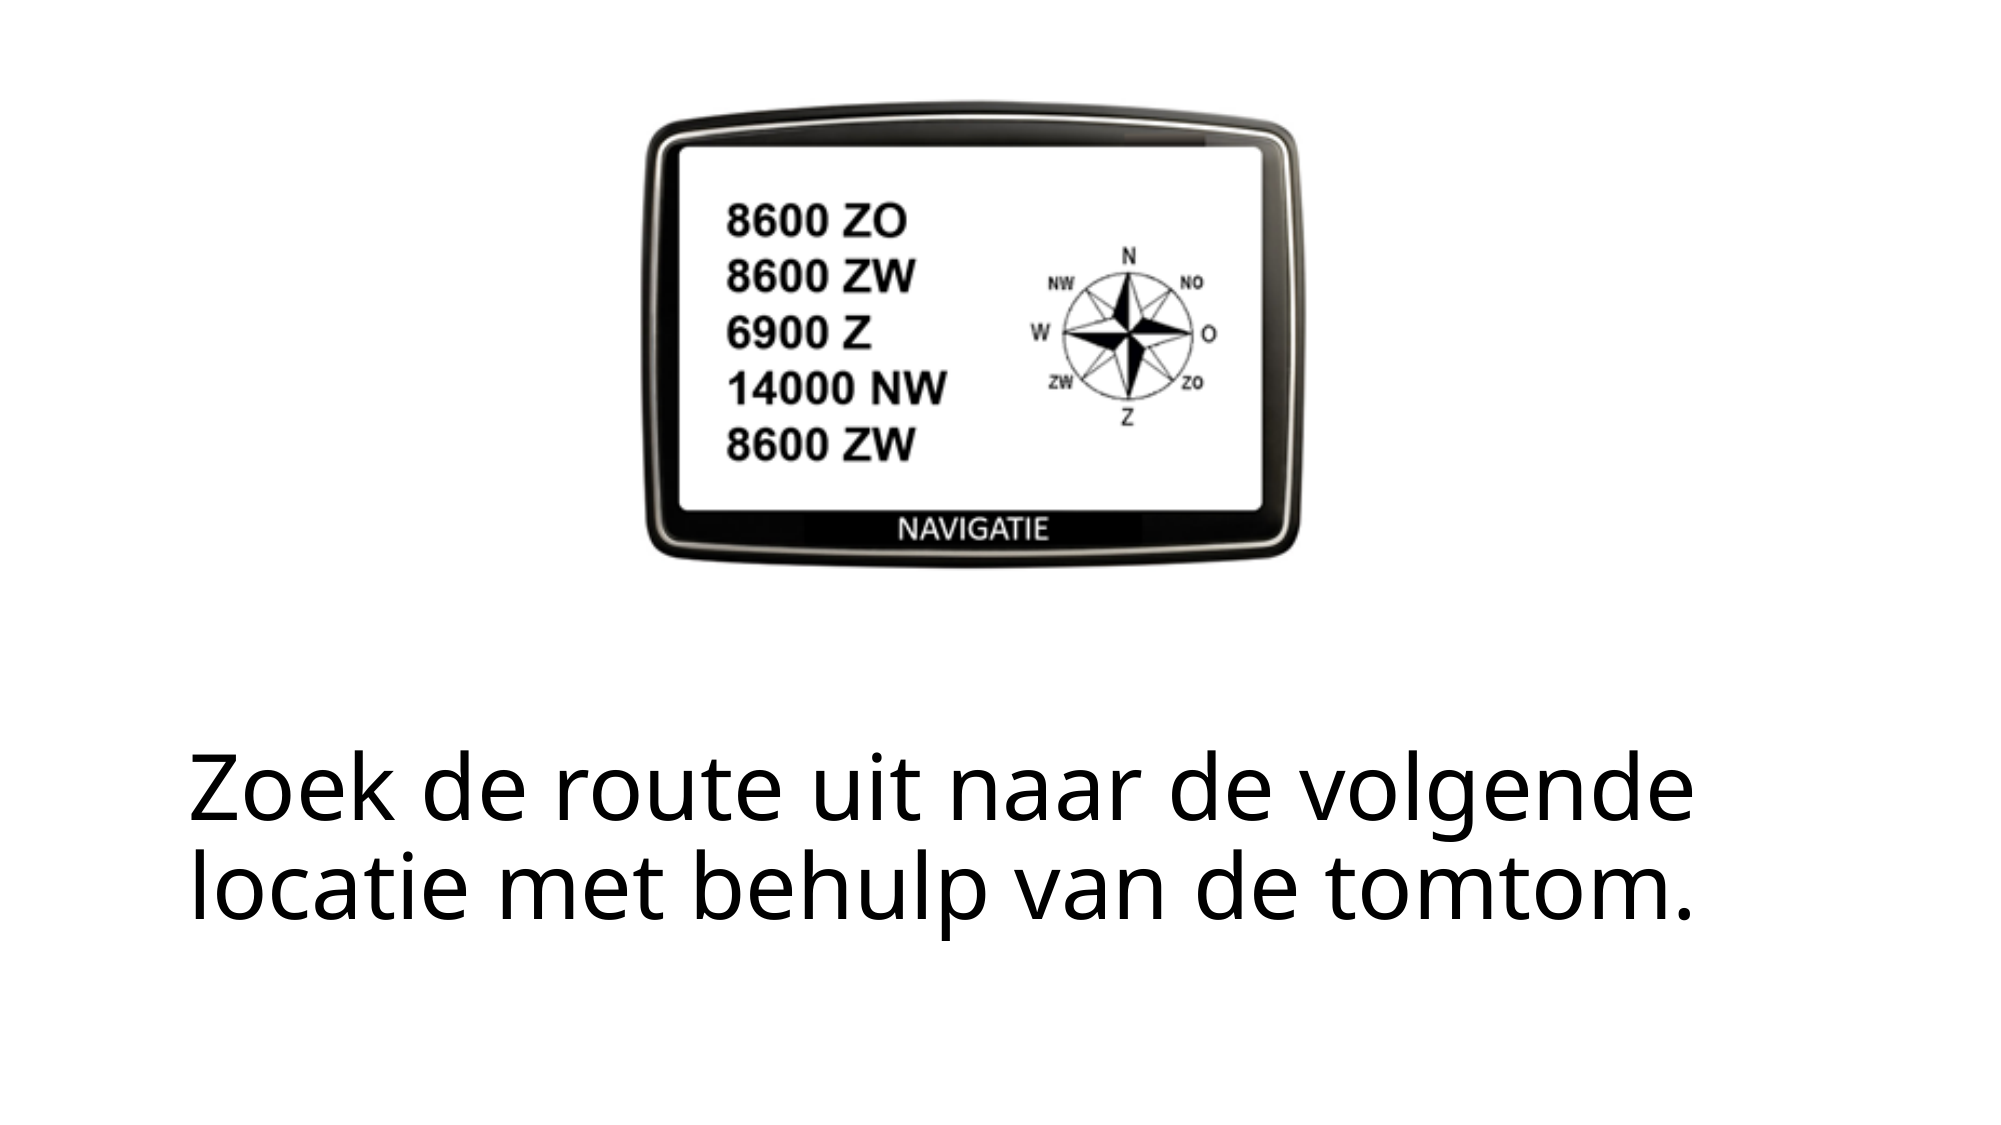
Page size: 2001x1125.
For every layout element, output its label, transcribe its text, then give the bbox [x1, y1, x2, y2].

title Zoek de route uit naar de volgende locatie met behulp van de tomtom. [81, 731, 1807, 950]
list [250, 82, 1637, 603]
